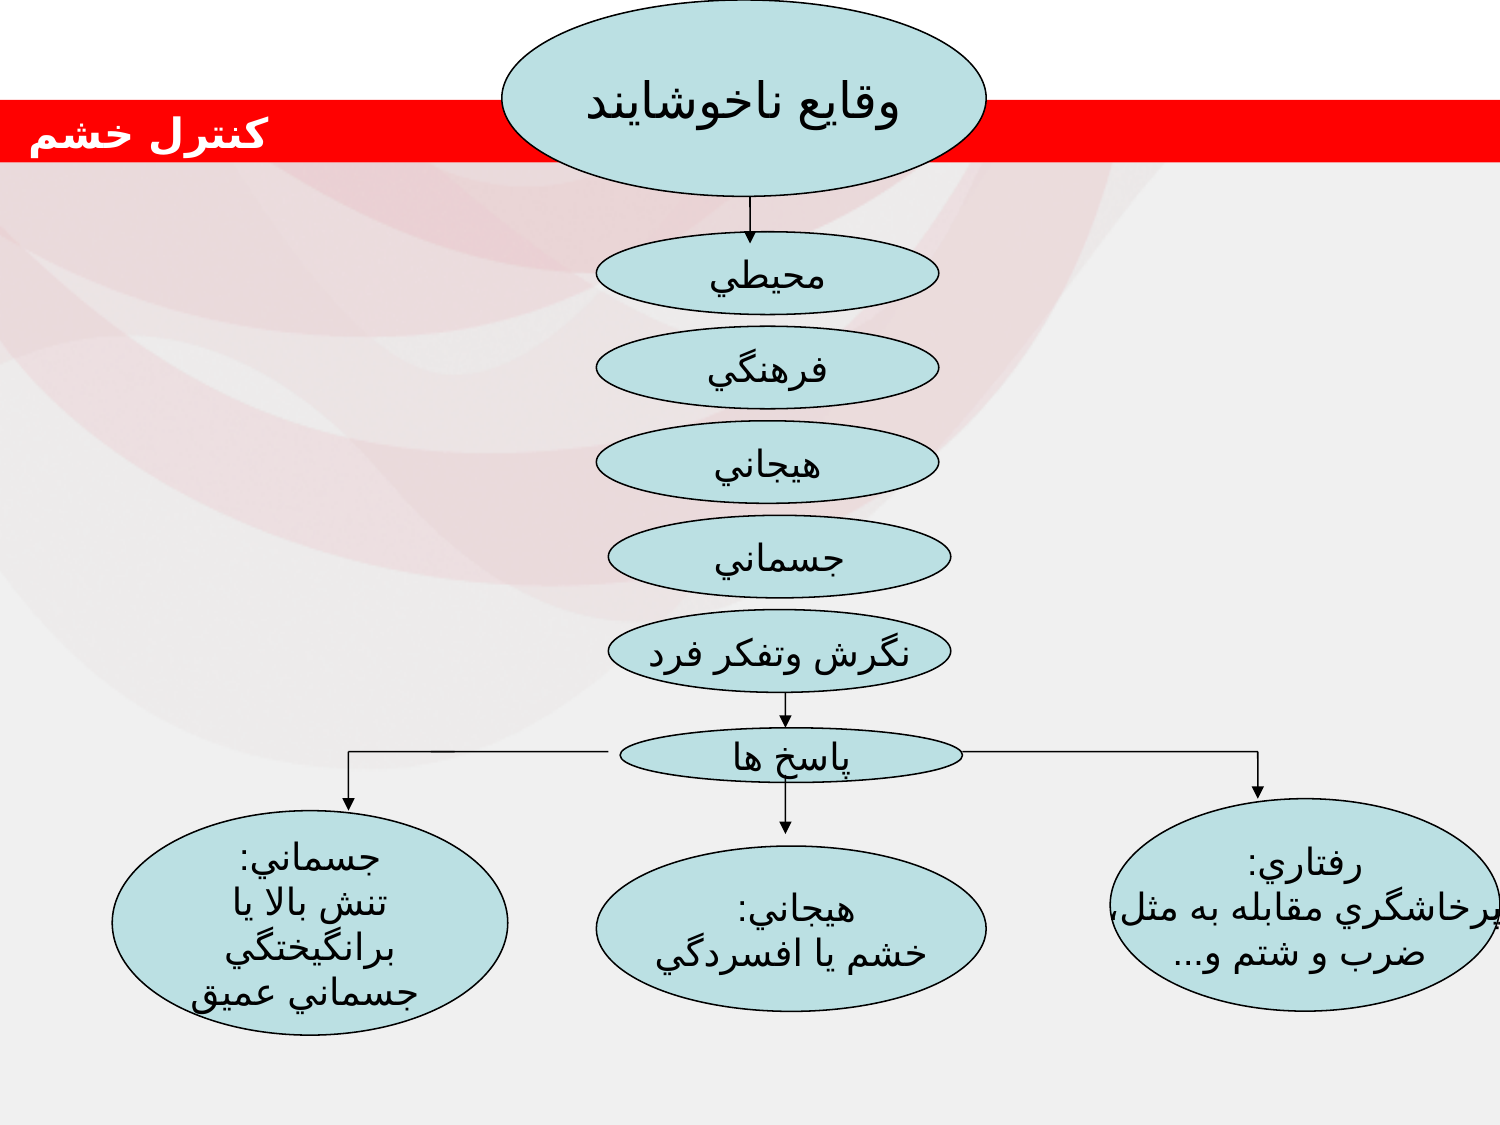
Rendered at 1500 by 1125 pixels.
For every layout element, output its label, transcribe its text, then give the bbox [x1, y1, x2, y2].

text_box [342, 751, 355, 811]
text_box وقايع ناخوشايند [501, 0, 987, 197]
text_box فرهنگي [596, 326, 939, 409]
text_box جسماني [608, 515, 951, 598]
text_box پاسخ ها [620, 727, 963, 783]
text_box هيجاني: خشم يا افسردگي [596, 846, 987, 1012]
text_box [1251, 751, 1265, 799]
text_box [779, 774, 792, 835]
text_box [743, 196, 757, 244]
list [0, 0, 1500, 1125]
text_box محيطي [596, 231, 939, 315]
text_box نگرش وتفكر فرد [608, 609, 951, 693]
text_box رفتاري: پرخاشگري مقابله به مثل، ضرب و شتم و... [1110, 798, 1500, 1012]
text_box [779, 692, 792, 728]
text_box هيجاني [596, 420, 939, 504]
